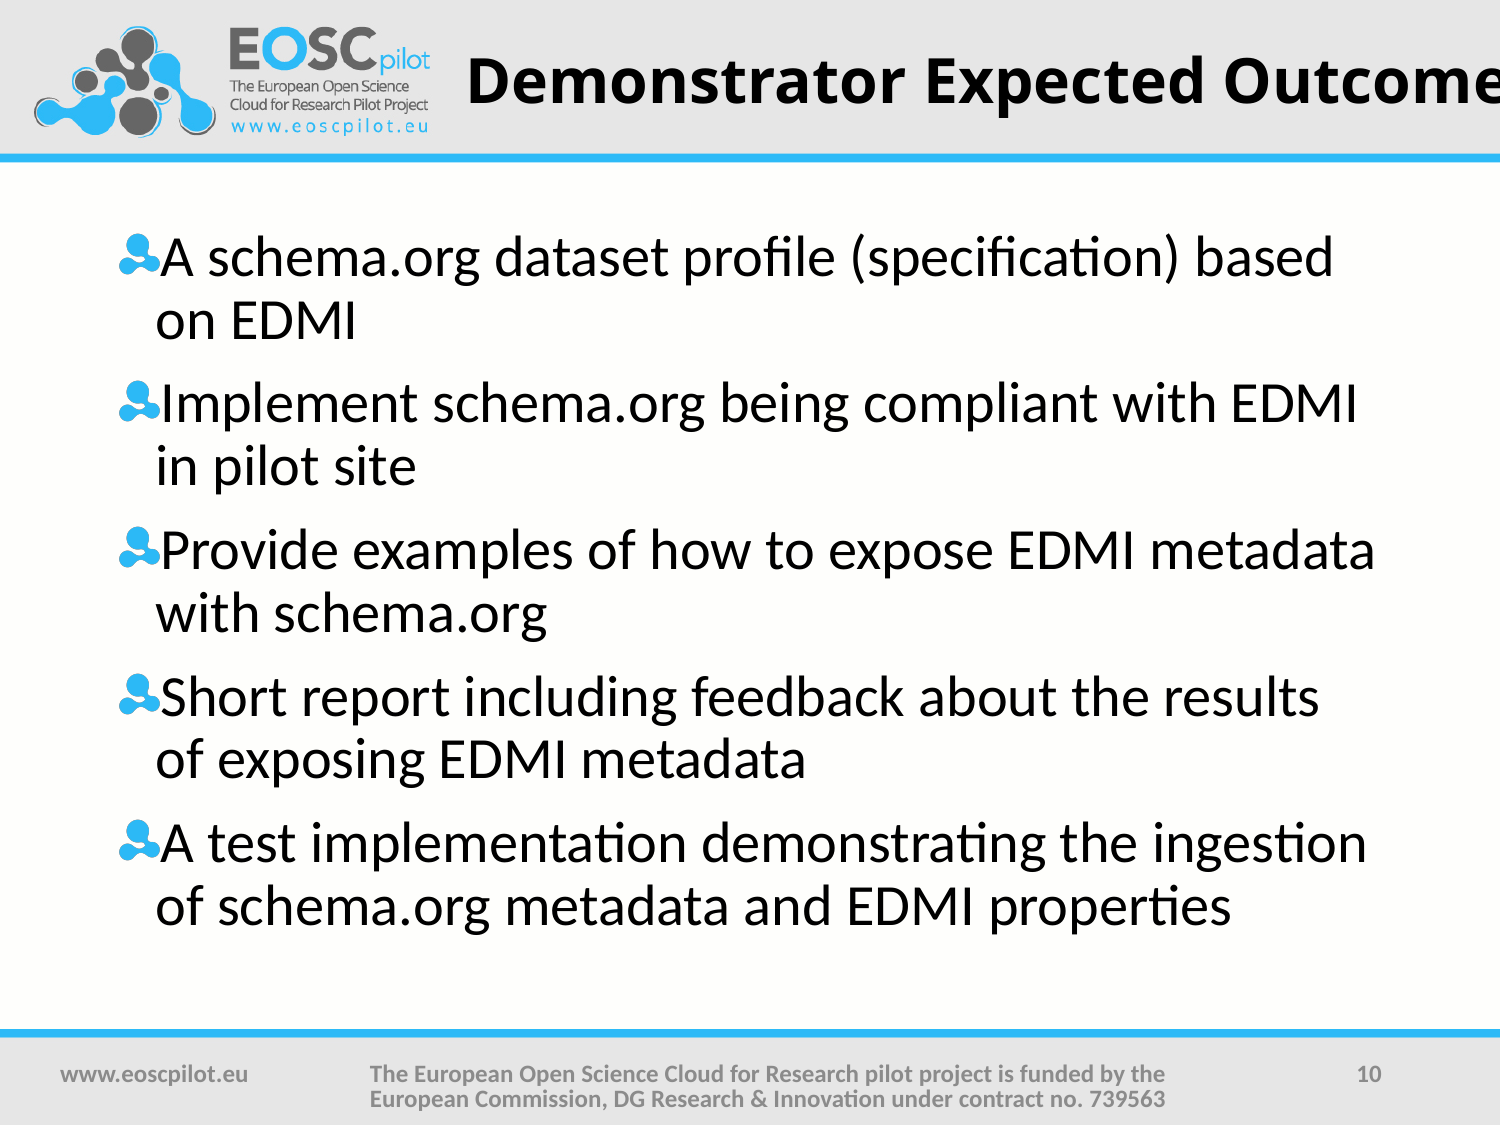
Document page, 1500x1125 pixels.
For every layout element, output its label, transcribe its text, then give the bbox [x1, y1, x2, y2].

title Demonstrator Expected Outcome [450, 22, 1500, 146]
slide_number 10 [1307, 1042, 1397, 1103]
picture [0, 0, 1500, 1125]
slide_number www.eoscpilot.eu [45, 1042, 268, 1103]
footer The European Open Science Cloud for Research pilot project is funded by the European Commission, DG Research & Innovation under contract no. 739563 [354, 1042, 1191, 1103]
list A schema.org dataset profile (specification) based on EDMI Implement schema.org being compliant with EDMI in pilot site Provide examples of how to expose EDMI metadata with schema.org Short report including feedback about the results of exposing EDMI metadata A test implementation demonstrating the ingestion of schema.org metadata and EDMI properties [103, 218, 1397, 954]
